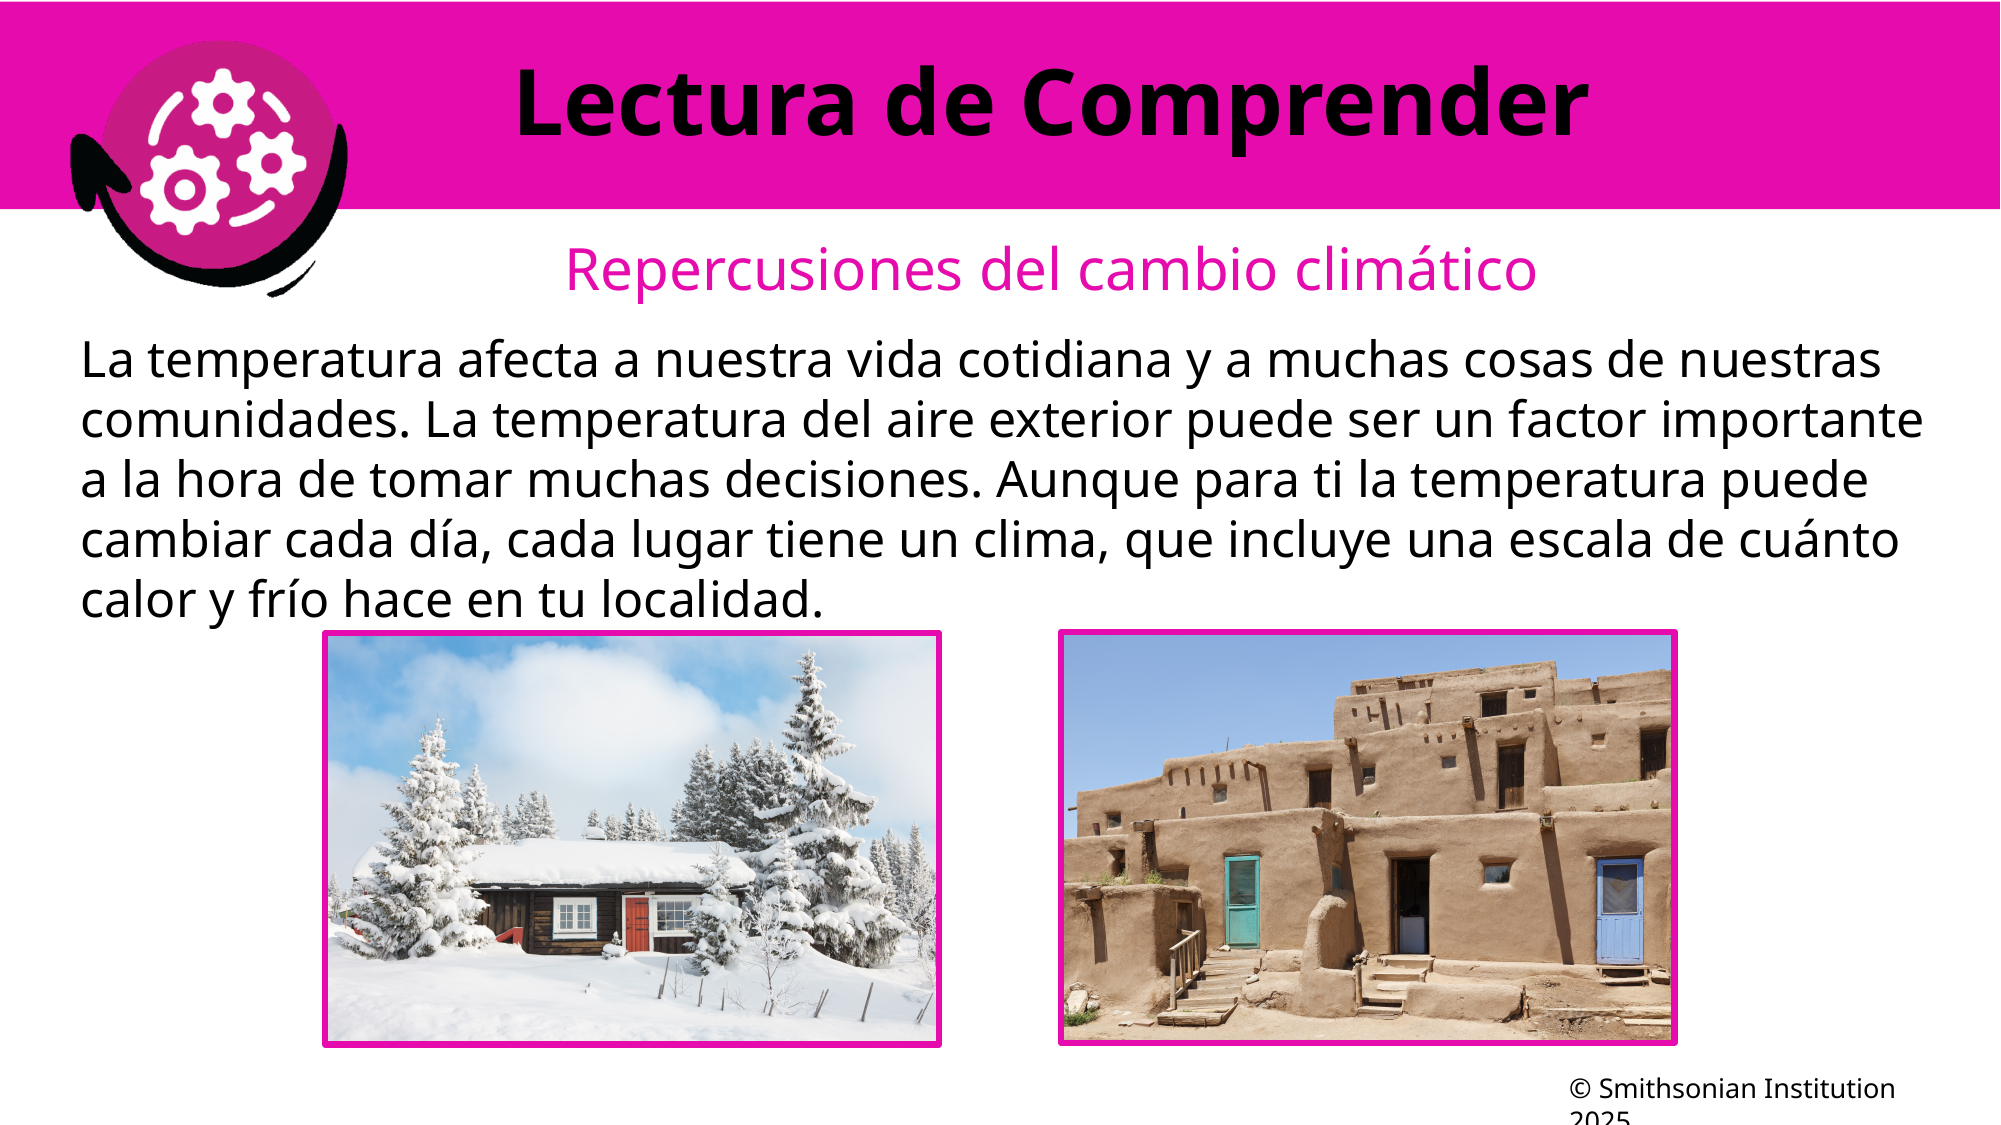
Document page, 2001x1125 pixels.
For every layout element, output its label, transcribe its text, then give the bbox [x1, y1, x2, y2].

list La temperatura afecta a nuestra vida cotidiana y a muchas cosas de nuestras comunidades. La temperatura del aire exterior puede ser un factor importante a la hora de tomar muchas decisiones. Aunque para ti la temperatura puede cambiar cada día, cada lugar tiene un clima, que incluye una escala de cuánto calor y frío hace en tu localidad. [65, 319, 1985, 1029]
picture [328, 636, 936, 1042]
title Lectura de Comprender [463, 1, 1641, 163]
picture [1064, 634, 1672, 1040]
subtitle Repercusiones del cambio climático [459, 232, 1645, 319]
picture [48, 39, 404, 318]
